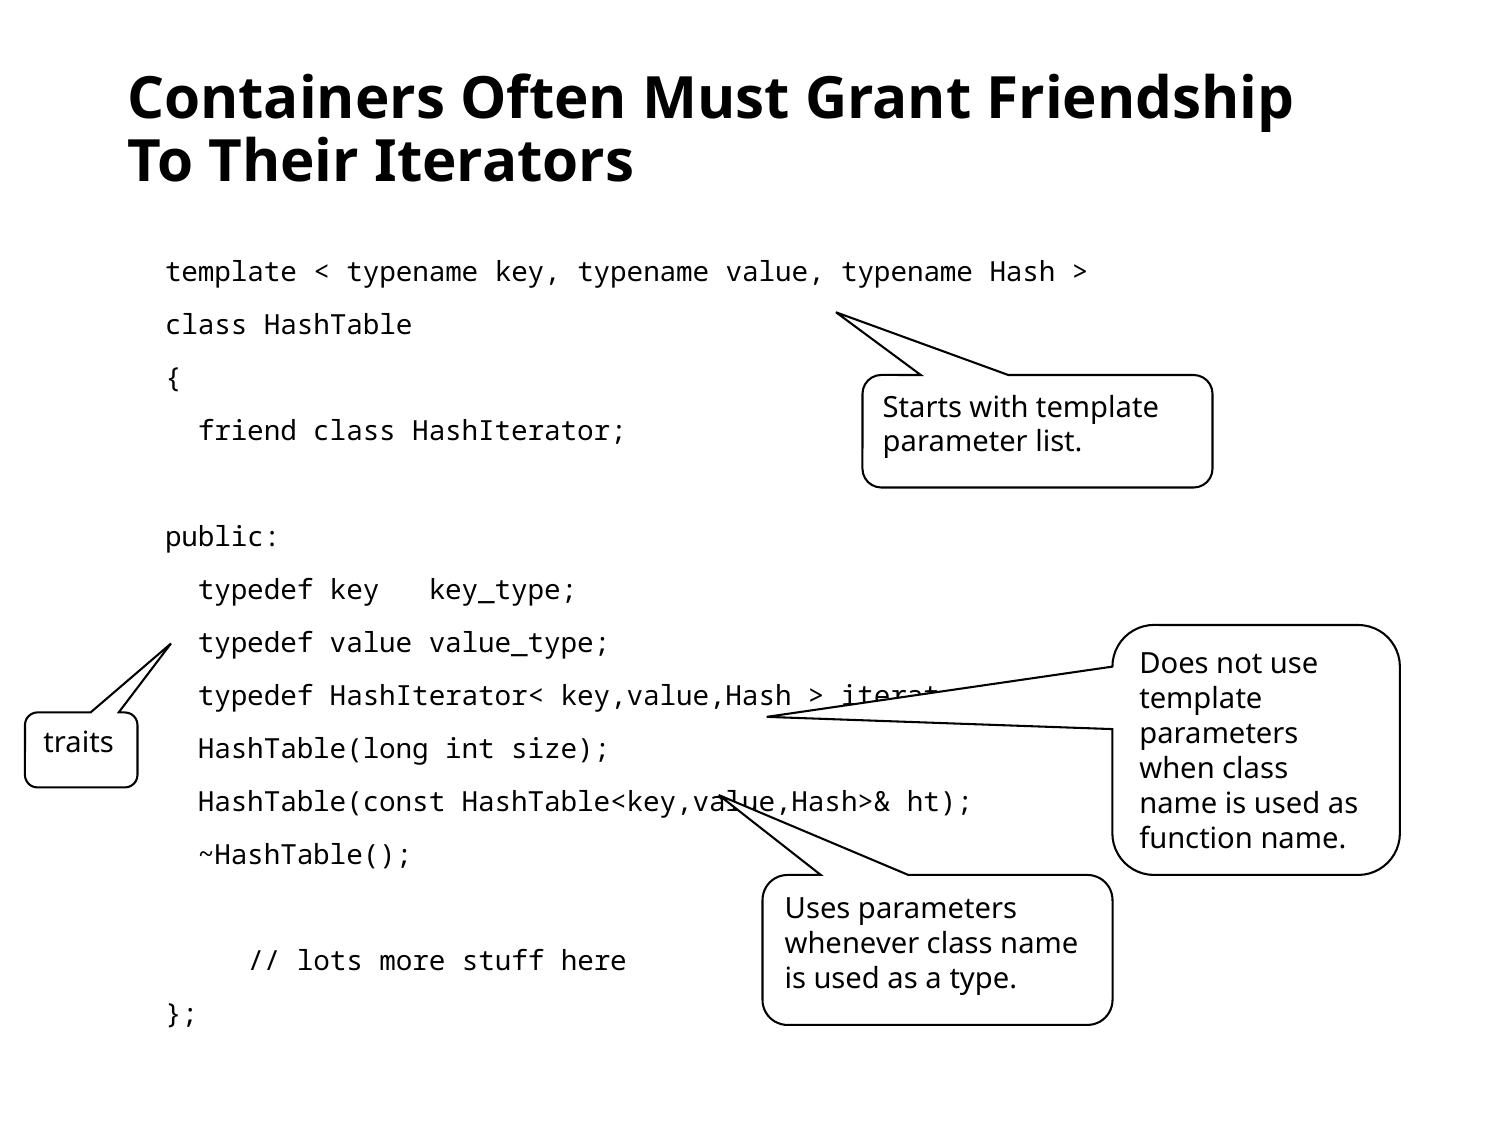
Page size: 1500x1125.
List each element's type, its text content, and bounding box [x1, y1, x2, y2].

text_box Uses parameters whenever class name is used as a type. [718, 795, 1113, 1025]
list template < typename key, typename value, typename Hash > class HashTable { friend class HashIterator; public: typedef key key_type; typedef value value_type; typedef HashIterator< key,value,Hash > iterator; HashTable(long int size); HashTable(const HashTable<key,value,Hash>& ht); ~HashTable(); // lots more stuff here }; [150, 249, 1388, 1038]
text_box traits [24, 643, 172, 788]
title Containers Often Must Grant Friendship To Their Iterators [112, 37, 1388, 225]
text_box Does not use template parameters when class name is used as function name. [766, 624, 1400, 875]
text_box Starts with template parameter list. [835, 312, 1213, 488]
